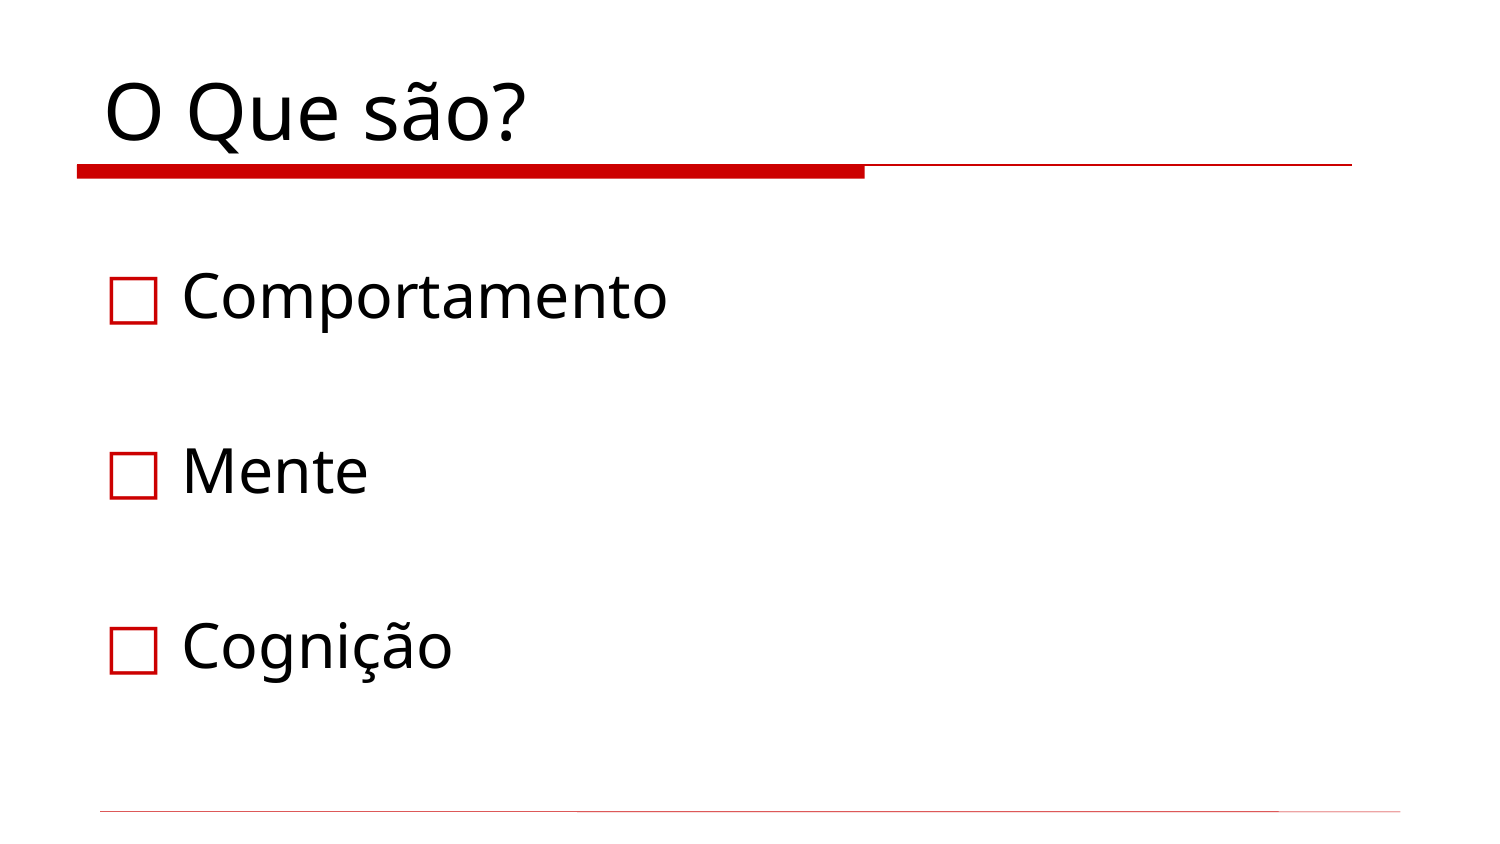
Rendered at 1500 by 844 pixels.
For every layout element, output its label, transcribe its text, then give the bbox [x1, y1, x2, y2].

list Comportamento Mente Cognição [89, 248, 1402, 786]
title O Que são? [88, 14, 1401, 164]
